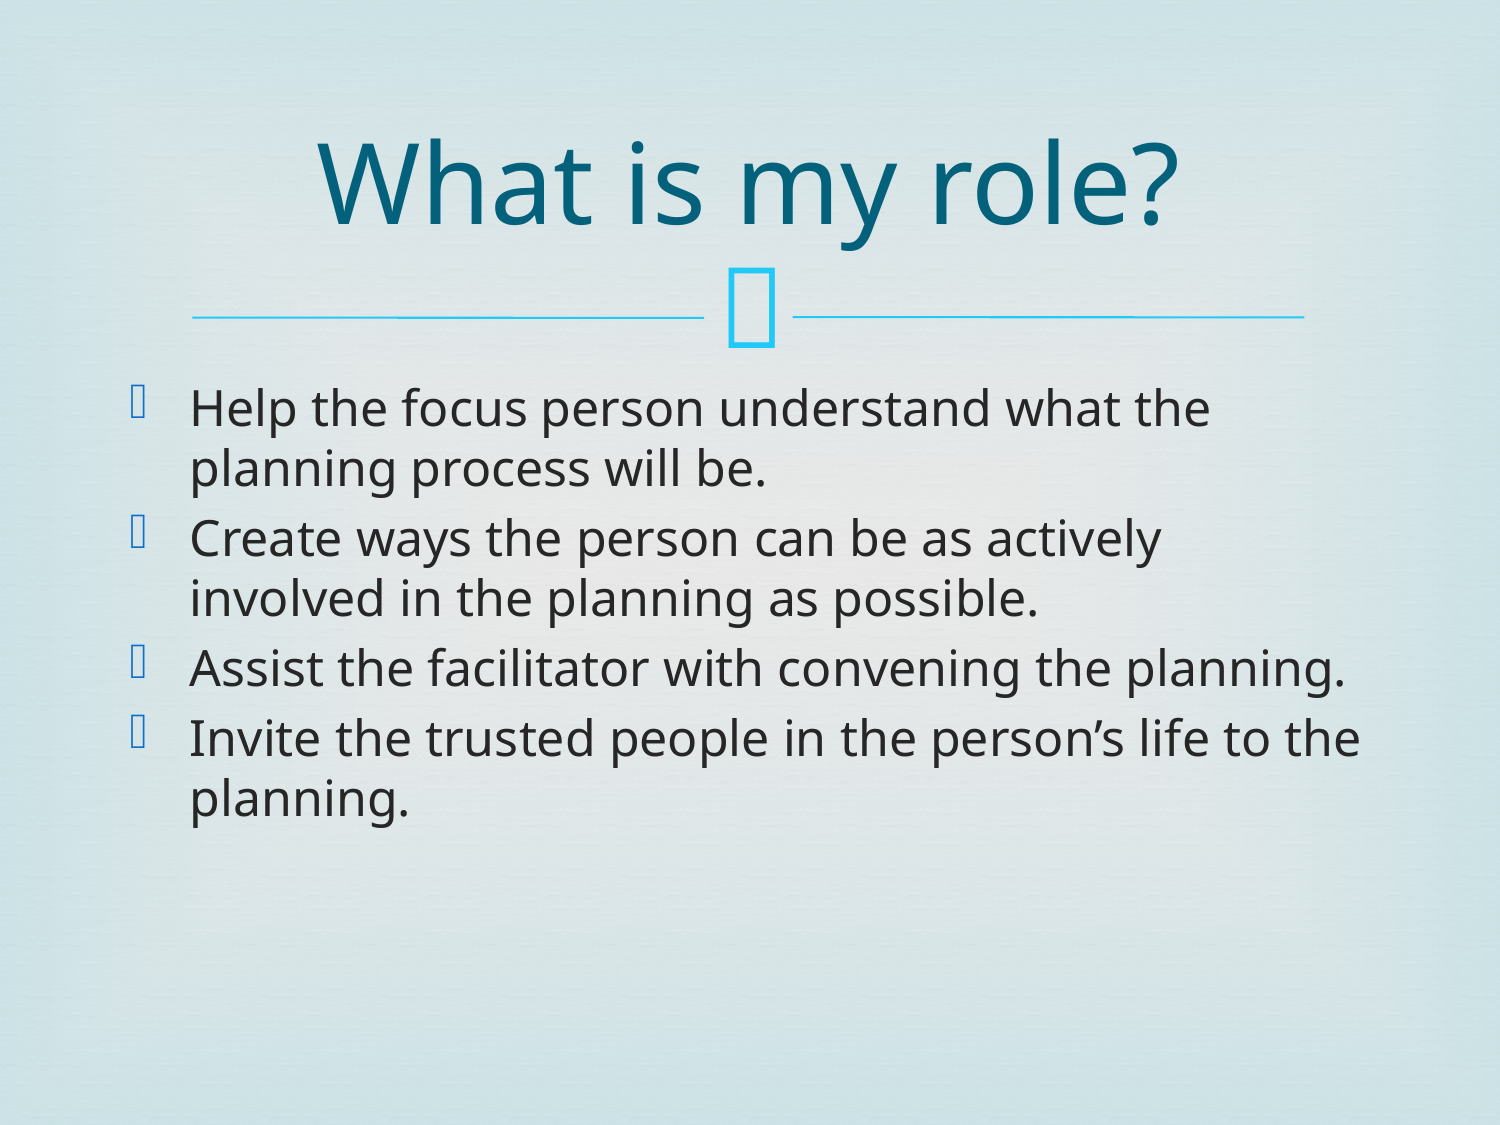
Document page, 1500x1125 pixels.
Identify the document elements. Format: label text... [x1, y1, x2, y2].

list Help the focus person understand what the planning process will be. Create ways the person can be as actively involved in the planning as possible. Assist the facilitator with convening the planning. Invite the trusted people in the person’s life to the planning. [114, 368, 1386, 1005]
title What is my role? [112, 93, 1386, 267]
